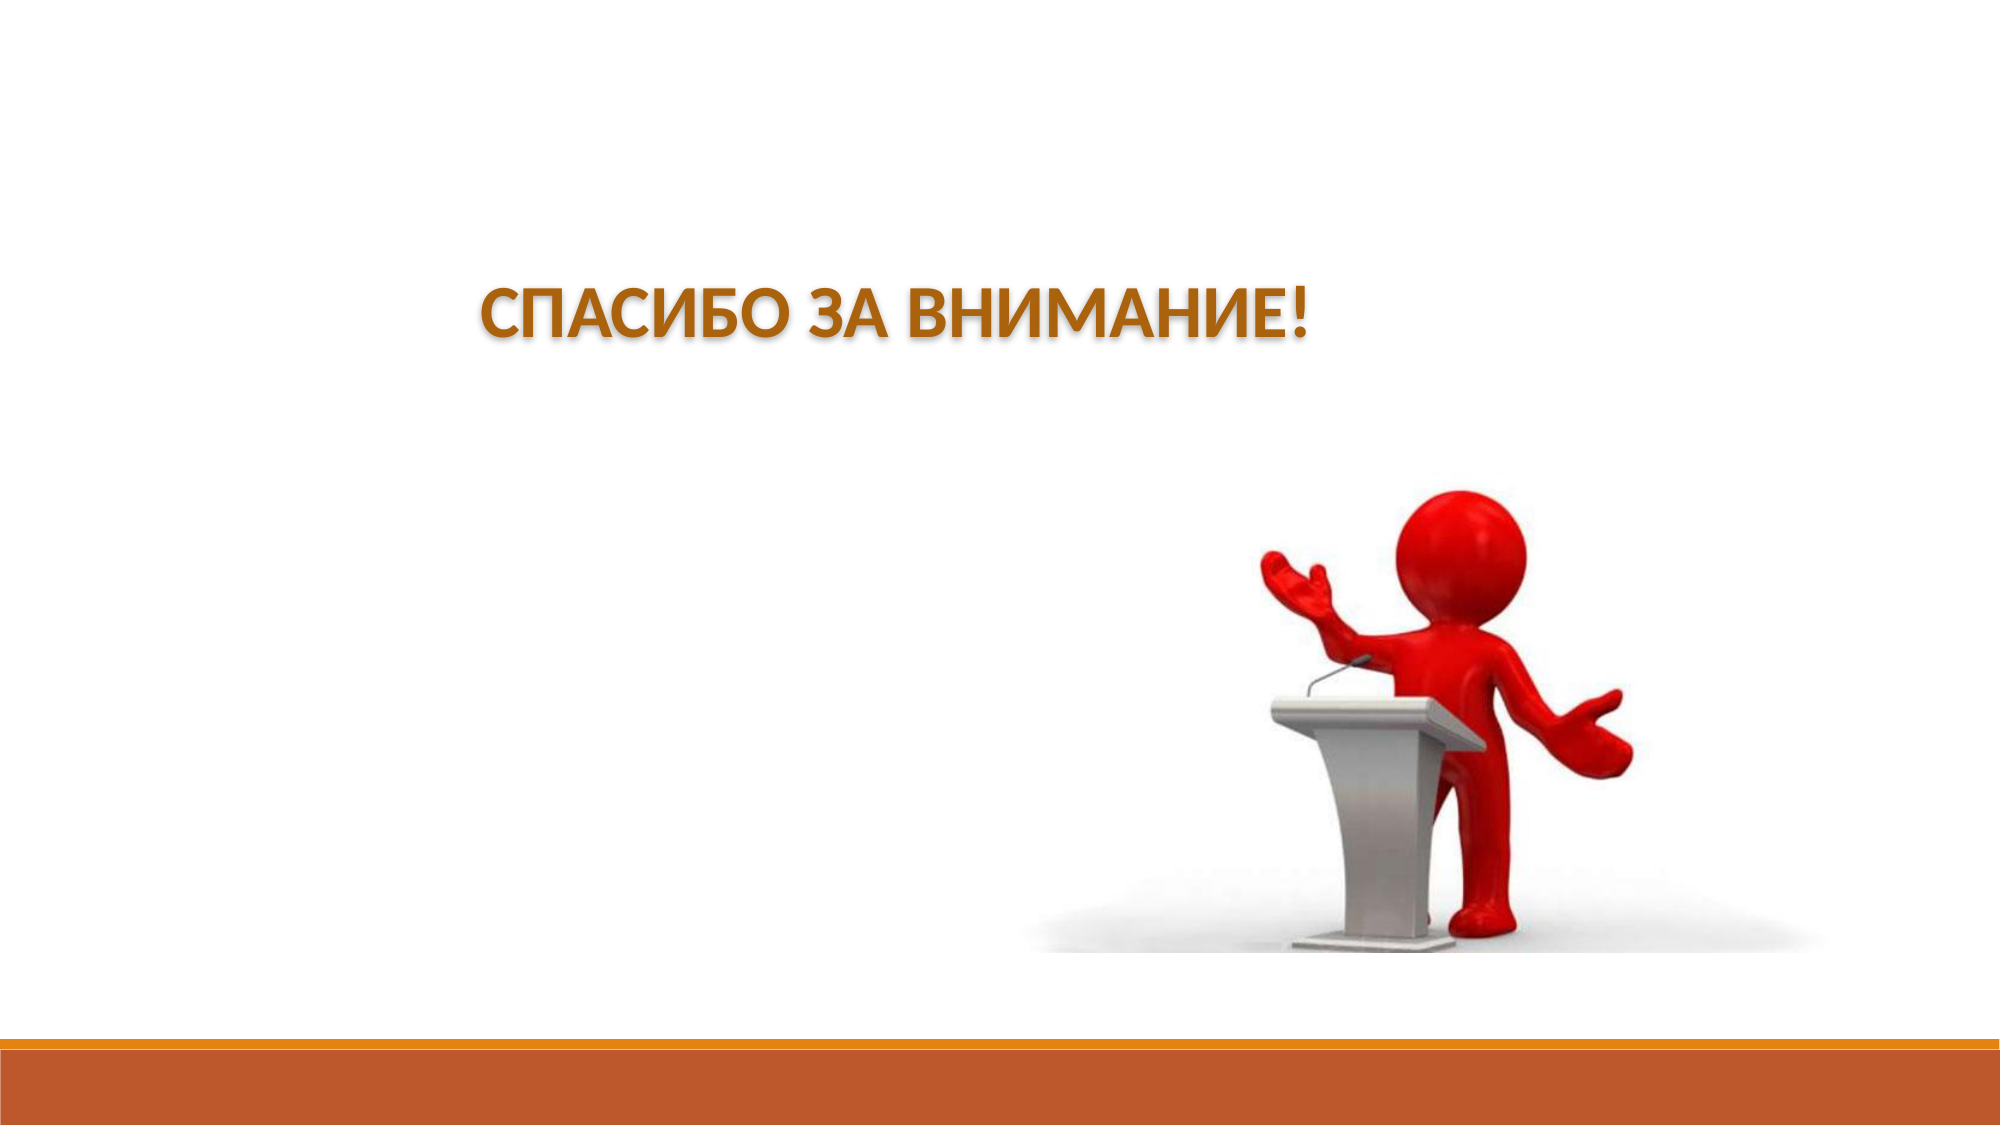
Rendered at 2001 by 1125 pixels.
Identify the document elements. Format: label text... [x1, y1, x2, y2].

picture [990, 472, 1839, 954]
text_box СПАСИБО ЗА ВНИМАНИЕ! [465, 255, 1435, 360]
